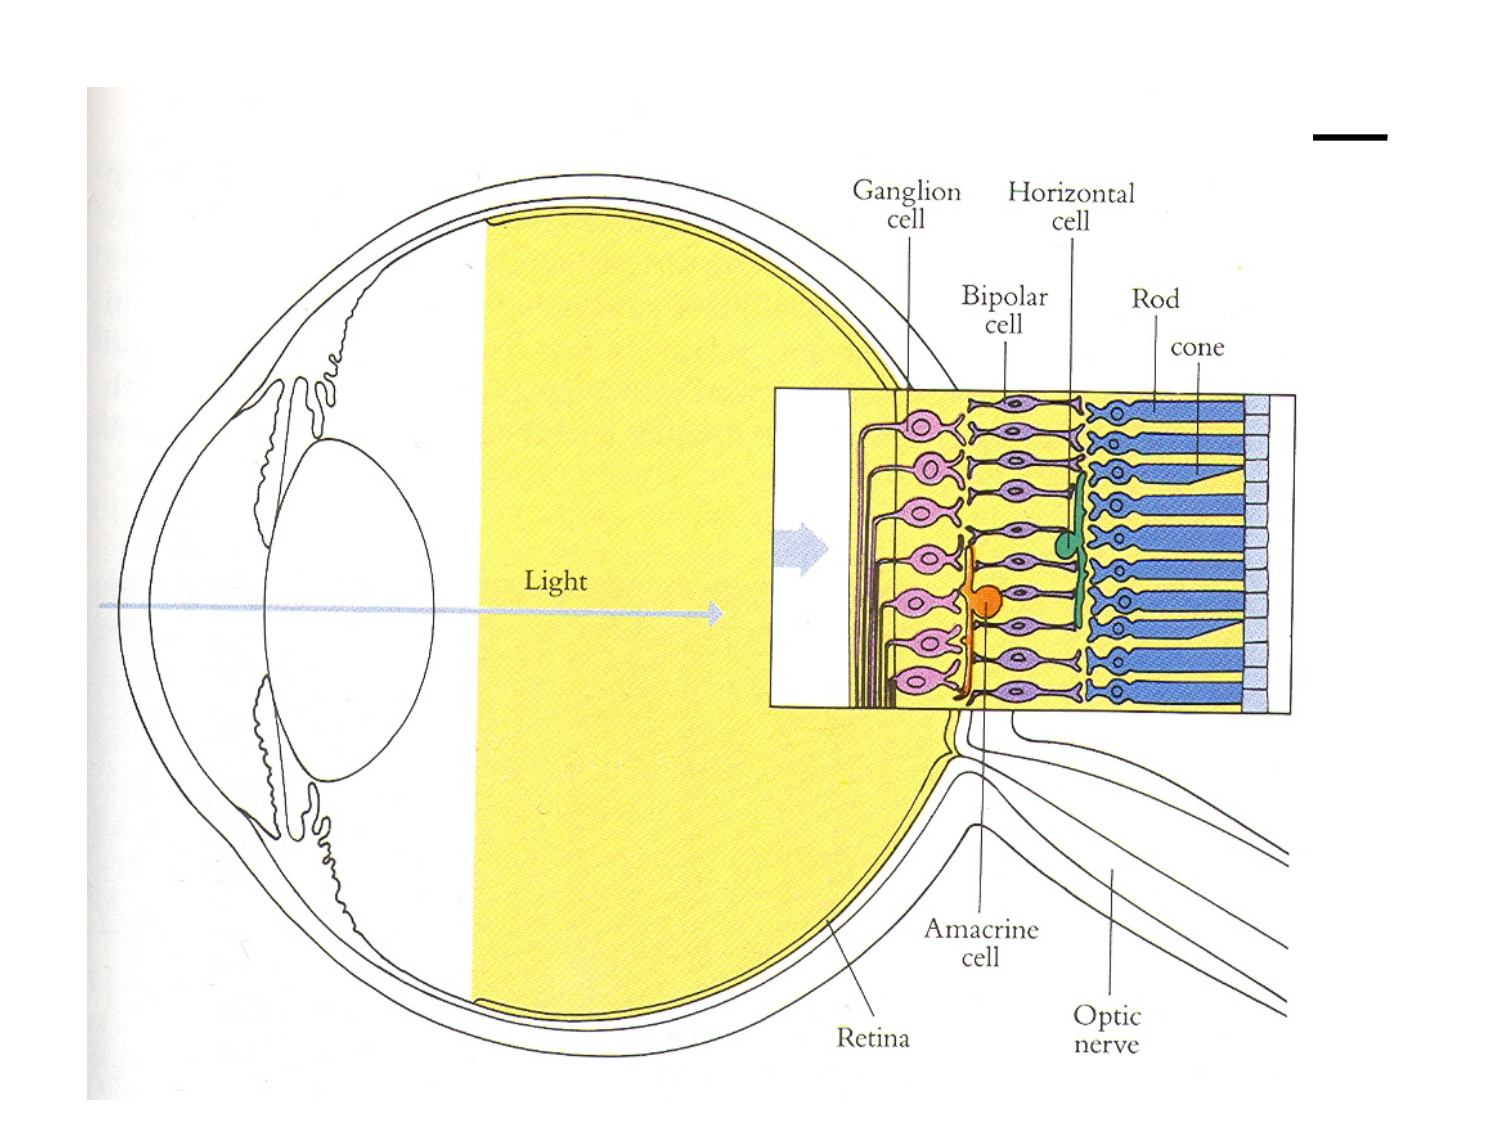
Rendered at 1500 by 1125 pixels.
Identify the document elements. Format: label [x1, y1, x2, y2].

picture [87, 87, 1313, 1101]
